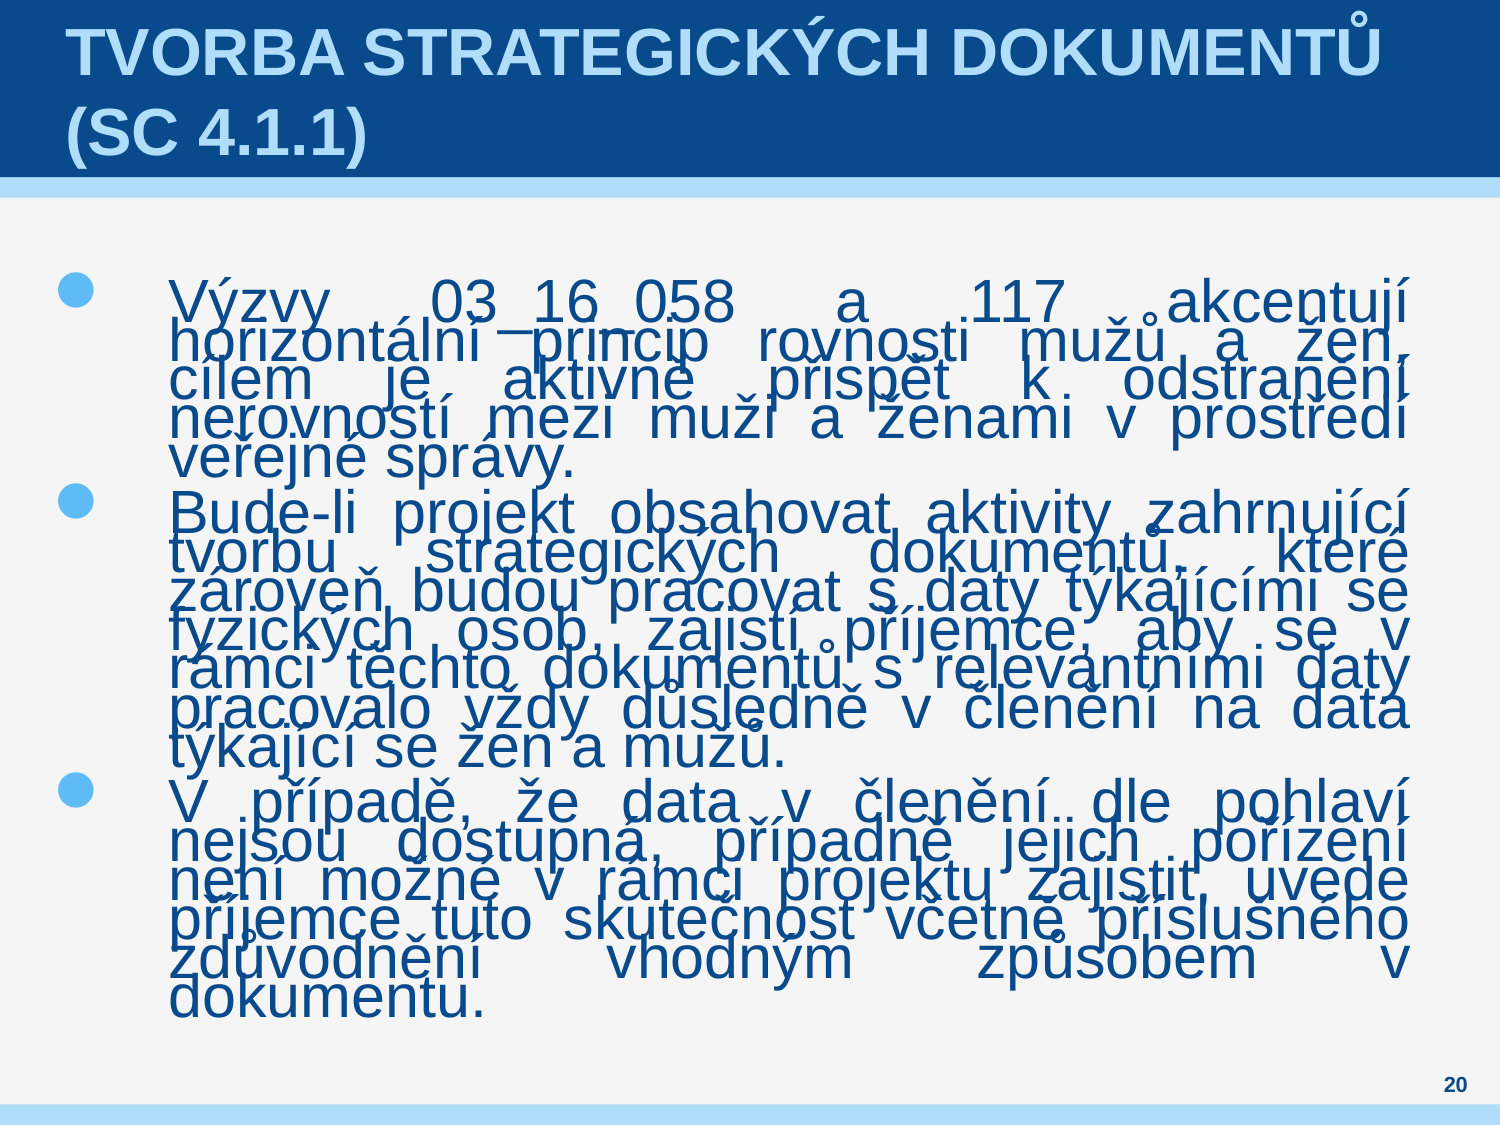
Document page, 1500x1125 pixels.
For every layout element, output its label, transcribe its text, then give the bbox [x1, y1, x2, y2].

title Tvorba strategických dokumentů (SC 4.1.1) [59, 0, 1441, 178]
slide_number 20 [1417, 1068, 1495, 1099]
list Výzvy 03_16_058 a 117 akcentují horizontální princip rovnosti mužů a žen, cílem je aktivně přispět k odstranění nerovností mezi muži a ženami v prostředí veřejné správy. Bude-li projekt obsahovat aktivity zahrnující tvorbu strategických dokumentů, které zároveň budou pracovat s daty týkajícími se fyzických osob, zajistí příjemce, aby se v rámci těchto dokumentů s relevantními daty pracovalo vždy důsledně v členění na data týkající se žen a mužů. V případě, že data v členění dle pohlaví nejsou dostupná, případně jejich pořízení není možné v rámci projektu zajistit, uvede příjemce tuto skutečnost včetně příslušného zdůvodnění vhodným způsobem v dokumentu. [53, 295, 1412, 1035]
